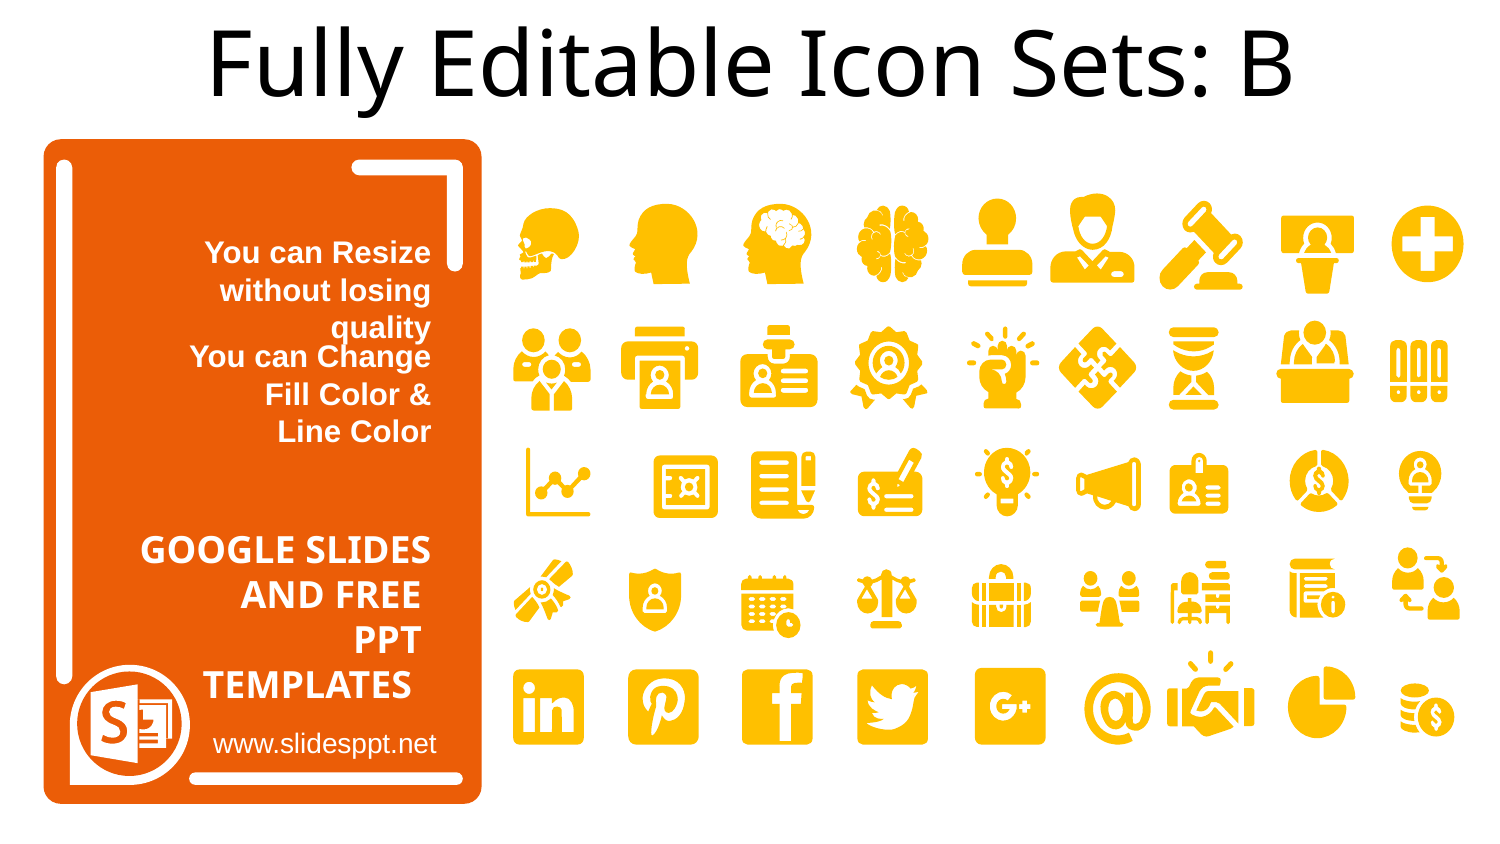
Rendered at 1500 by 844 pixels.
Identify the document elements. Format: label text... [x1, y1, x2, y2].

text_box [966, 326, 1040, 409]
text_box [1166, 650, 1255, 737]
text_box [1398, 450, 1442, 511]
text_box [857, 447, 923, 517]
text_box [1079, 570, 1140, 627]
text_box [974, 447, 1040, 517]
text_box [1287, 666, 1356, 739]
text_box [971, 563, 1032, 628]
list Fully Editable Icon Sets: B [39, 15, 1464, 105]
text_box [626, 667, 701, 747]
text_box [740, 324, 818, 408]
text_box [1389, 339, 1448, 403]
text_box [740, 574, 801, 639]
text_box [525, 447, 591, 517]
text_box [972, 665, 1048, 747]
text_box [1389, 203, 1466, 285]
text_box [1169, 452, 1229, 514]
text_box [855, 667, 931, 747]
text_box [856, 569, 917, 629]
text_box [961, 198, 1033, 287]
text_box [516, 206, 582, 282]
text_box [620, 326, 699, 410]
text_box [1391, 547, 1460, 620]
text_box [1289, 449, 1349, 513]
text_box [1170, 560, 1231, 625]
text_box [1289, 558, 1346, 618]
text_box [1276, 320, 1355, 404]
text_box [628, 568, 682, 632]
text_box [739, 667, 815, 747]
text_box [750, 451, 816, 519]
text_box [1168, 326, 1219, 410]
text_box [512, 328, 591, 411]
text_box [653, 455, 719, 519]
text_box [511, 667, 586, 747]
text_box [849, 326, 928, 410]
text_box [629, 203, 698, 285]
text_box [1280, 215, 1355, 294]
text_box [1050, 193, 1136, 283]
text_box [1058, 326, 1138, 409]
text_box [1082, 671, 1153, 747]
text_box [1076, 457, 1141, 512]
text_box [1159, 200, 1244, 290]
text_box [854, 203, 931, 285]
text_box [741, 201, 814, 287]
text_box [513, 559, 574, 623]
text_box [1400, 683, 1455, 737]
